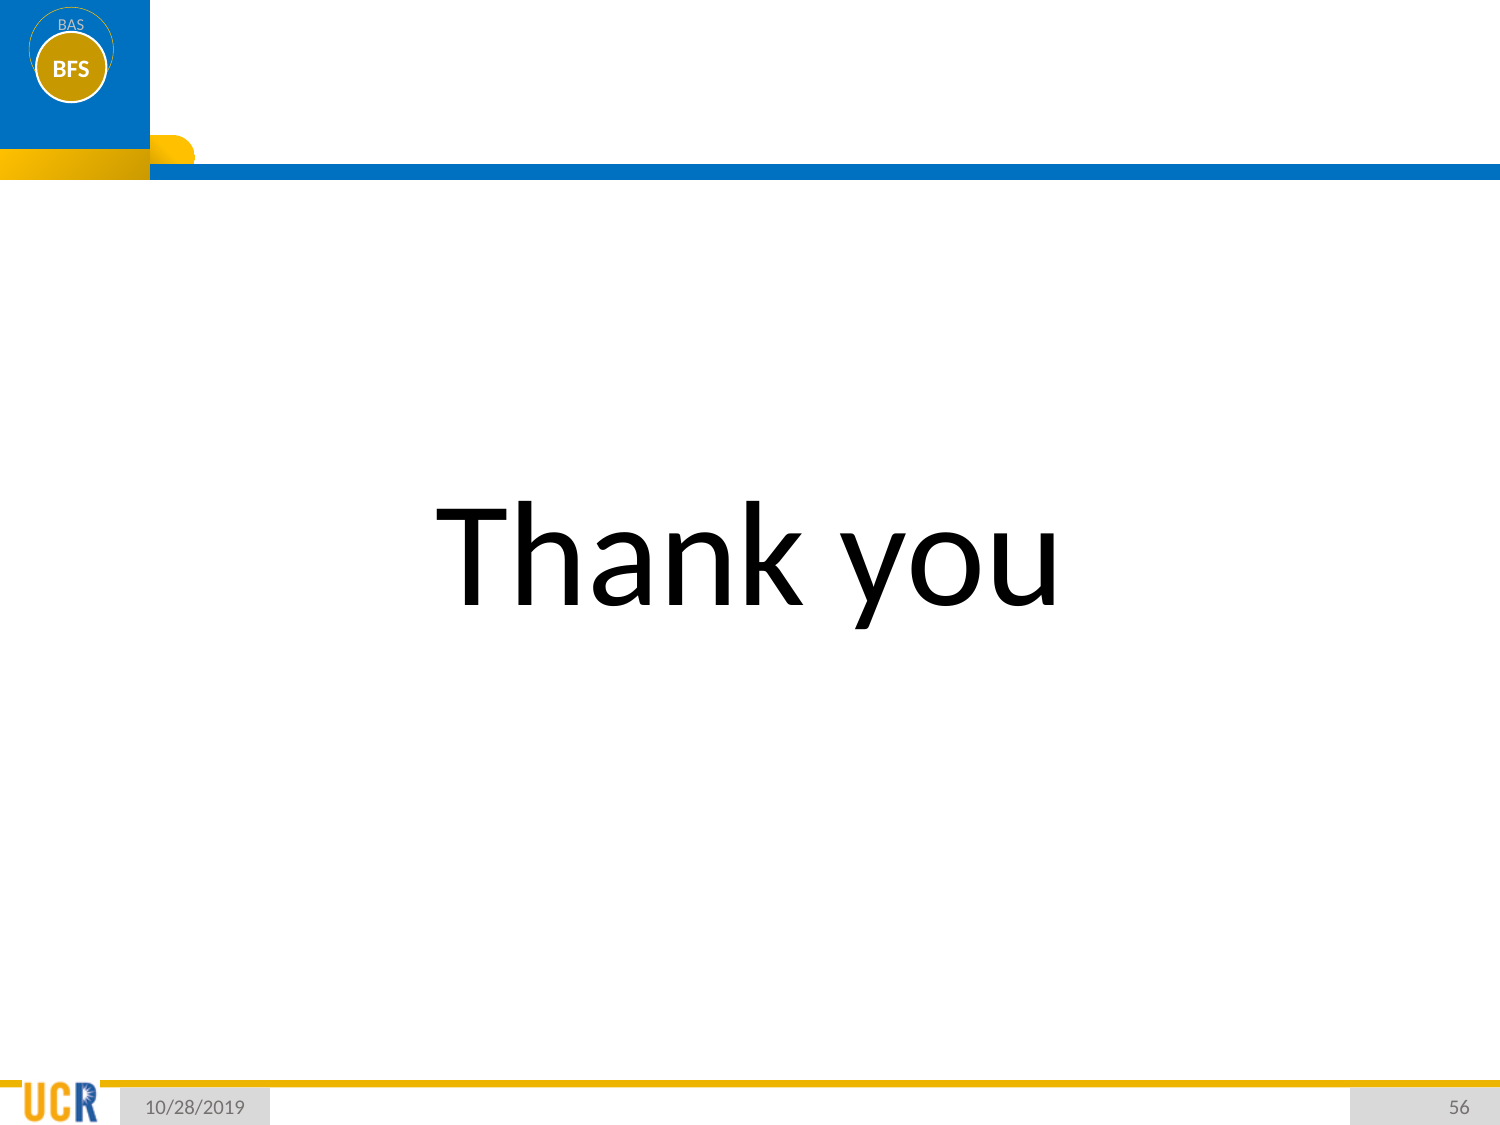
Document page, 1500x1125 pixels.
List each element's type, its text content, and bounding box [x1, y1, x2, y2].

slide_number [120, 1087, 270, 1125]
list Thank you [75, 210, 1425, 1050]
slide_number 56 [1350, 1087, 1500, 1125]
picture [22, 1079, 100, 1125]
